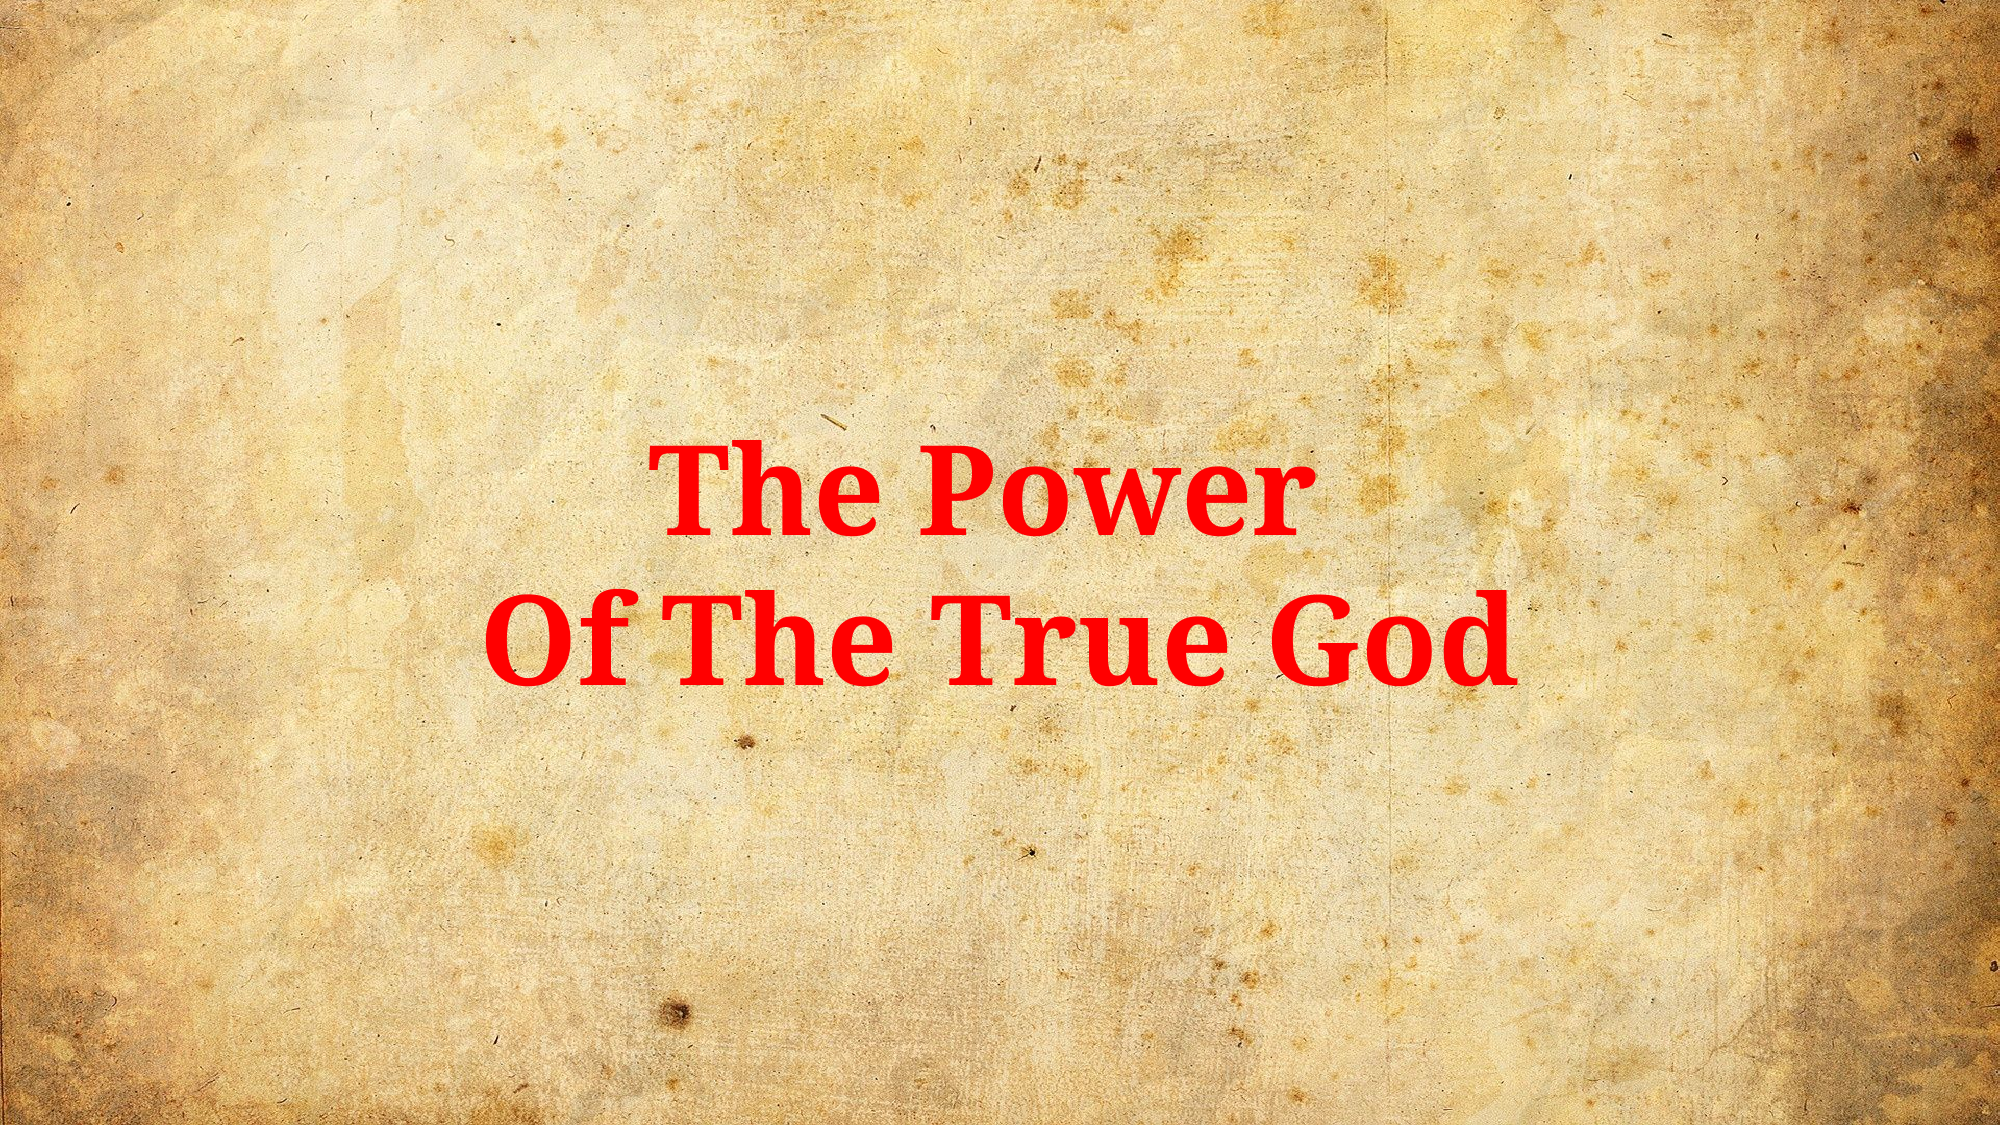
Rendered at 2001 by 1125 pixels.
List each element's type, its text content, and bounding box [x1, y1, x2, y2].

picture [0, 0, 2000, 1125]
text_box The Power Of The True God [309, 403, 1691, 719]
